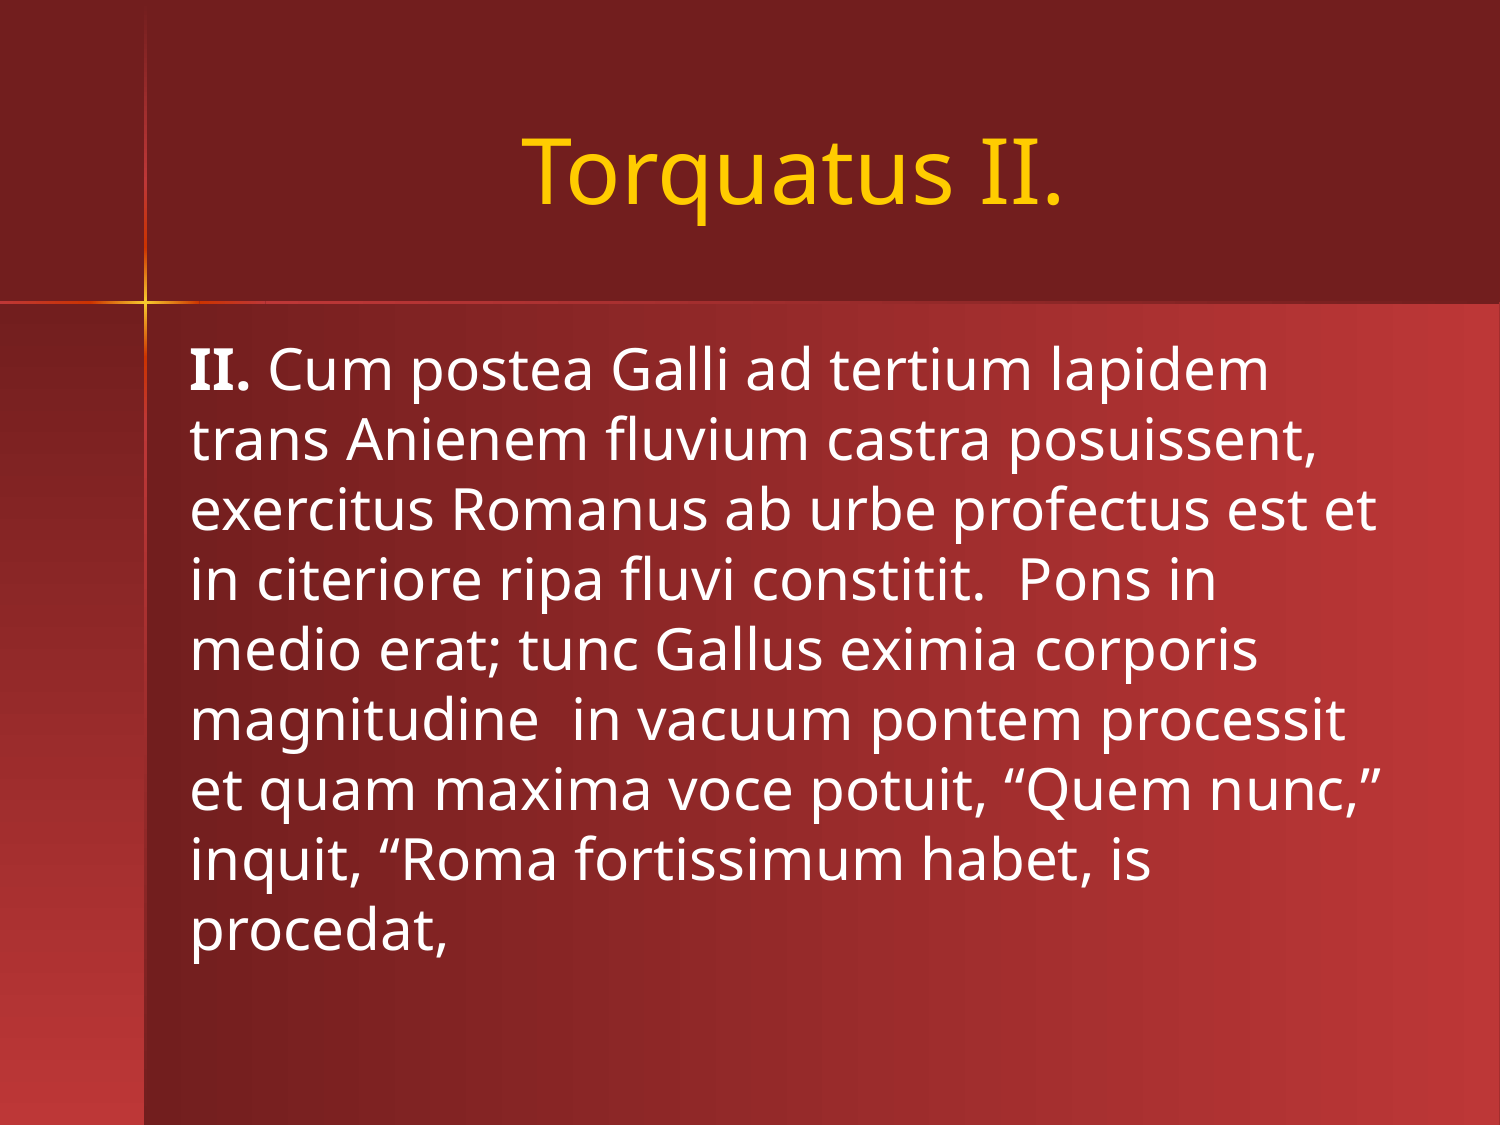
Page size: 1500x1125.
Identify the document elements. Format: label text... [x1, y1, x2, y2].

title Torquatus II. [174, 49, 1413, 286]
list II. Cum postea Galli ad tertium lapidem trans Anienem fluvium castra posuissent, exercitus Romanus ab urbe profectus est et in citeriore ripa fluvi constitit. Pons in medio erat; tunc Gallus eximia corporis magnitudine in vacuum pontem processit et quam maxima voce potuit, “Quem nunc,” inquit, “Roma fortissimum habet, is procedat, [174, 324, 1413, 1001]
